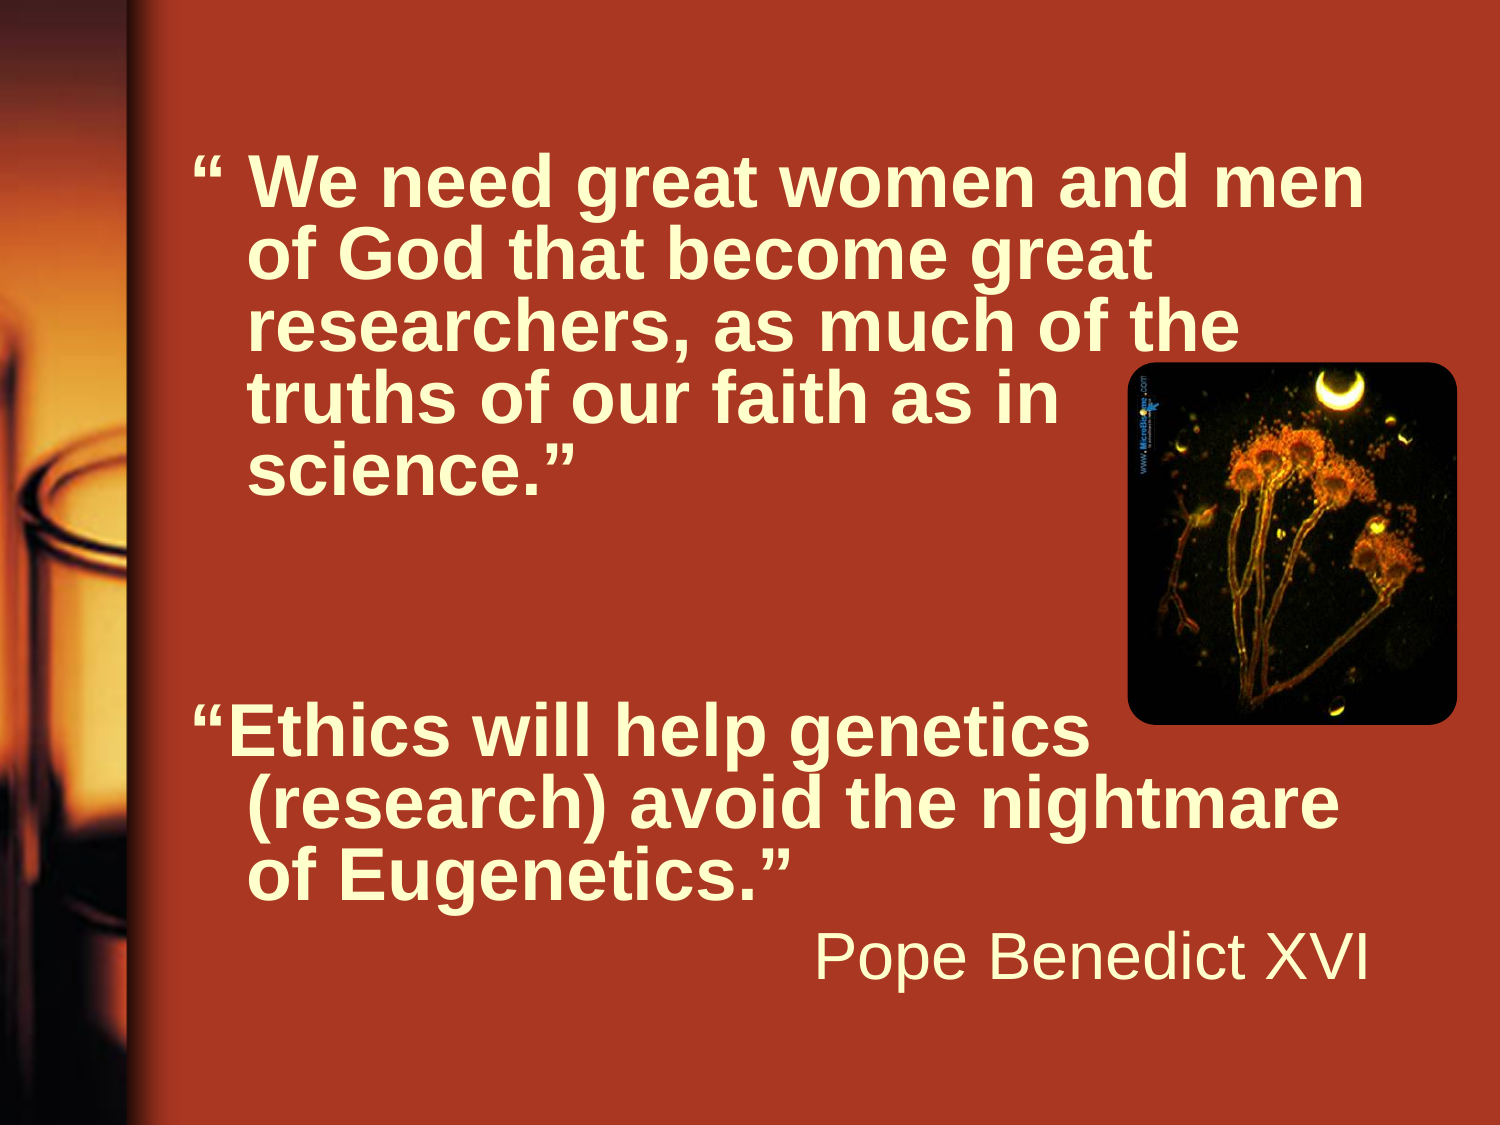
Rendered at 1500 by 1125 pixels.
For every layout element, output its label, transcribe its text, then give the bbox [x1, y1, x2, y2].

list “ We need great women and men of God that become great researchers, as much of the truths of our faith as in science.” “Ethics will help genetics (research) avoid the nightmare of Eugenetics.” Pope Benedict XVI [174, 37, 1388, 901]
picture [0, 0, 1500, 1125]
